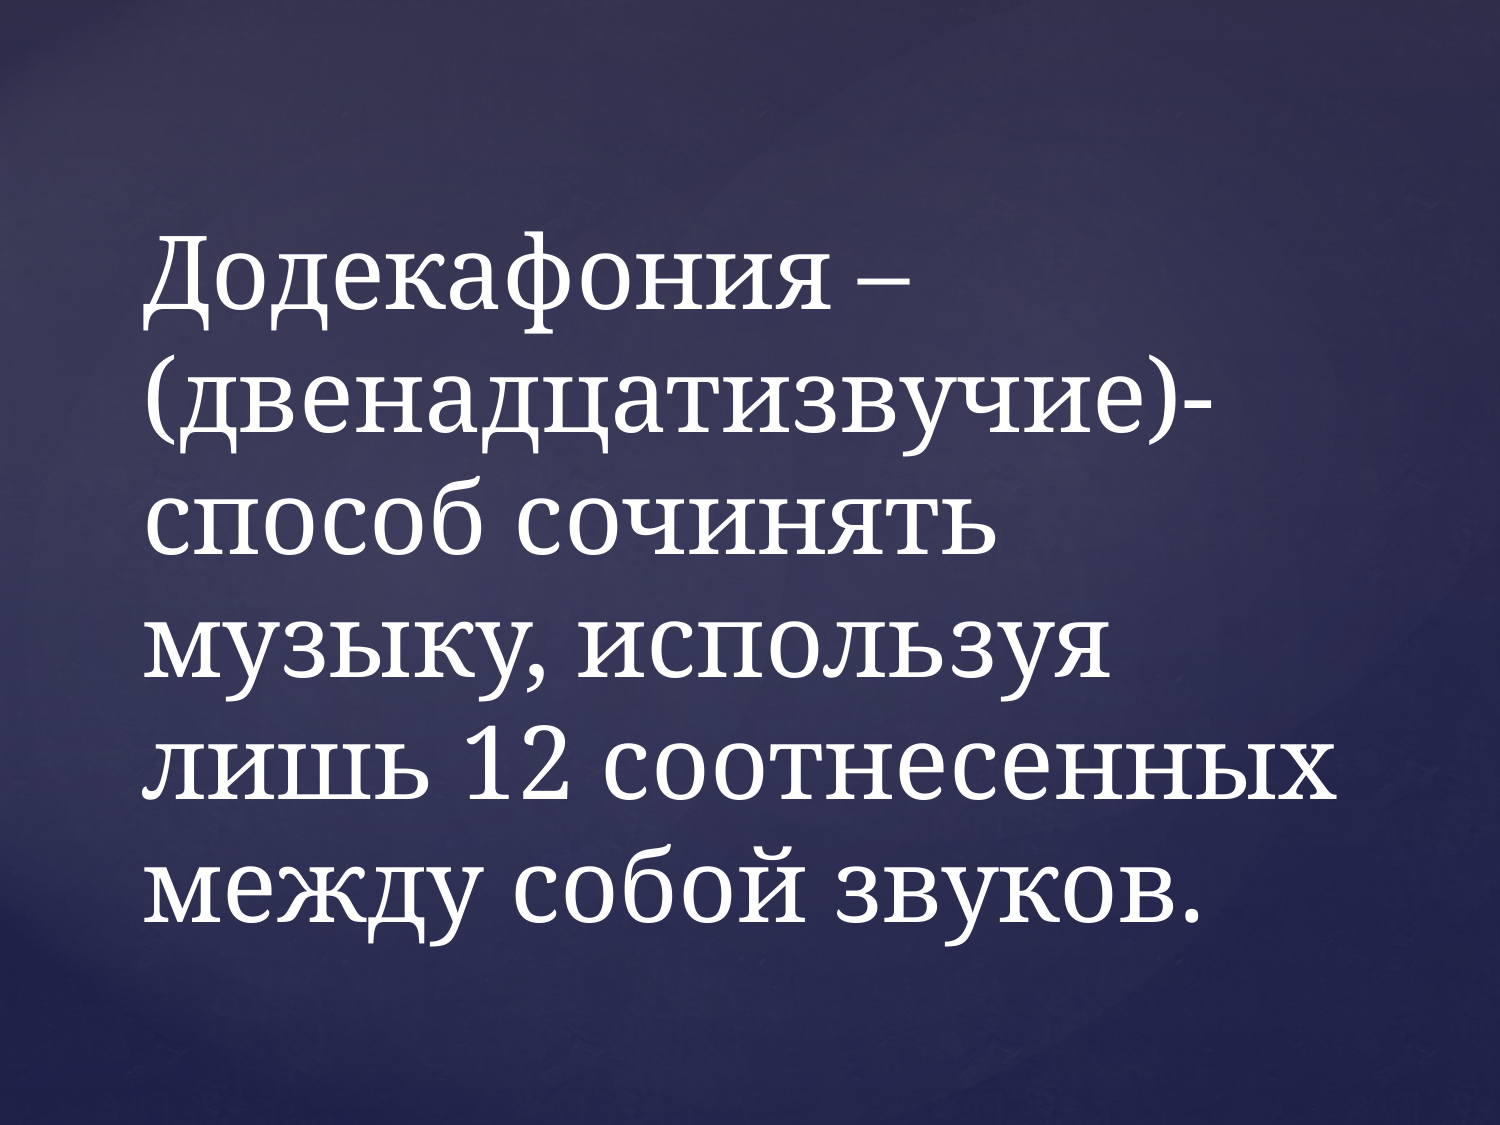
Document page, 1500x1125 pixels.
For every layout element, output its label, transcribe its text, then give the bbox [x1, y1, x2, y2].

title Додекафония – (двенадцатизвучие)- способ сочинять музыку, используя лишь 12 соотнесенных между собой звуков. [127, 78, 1365, 950]
